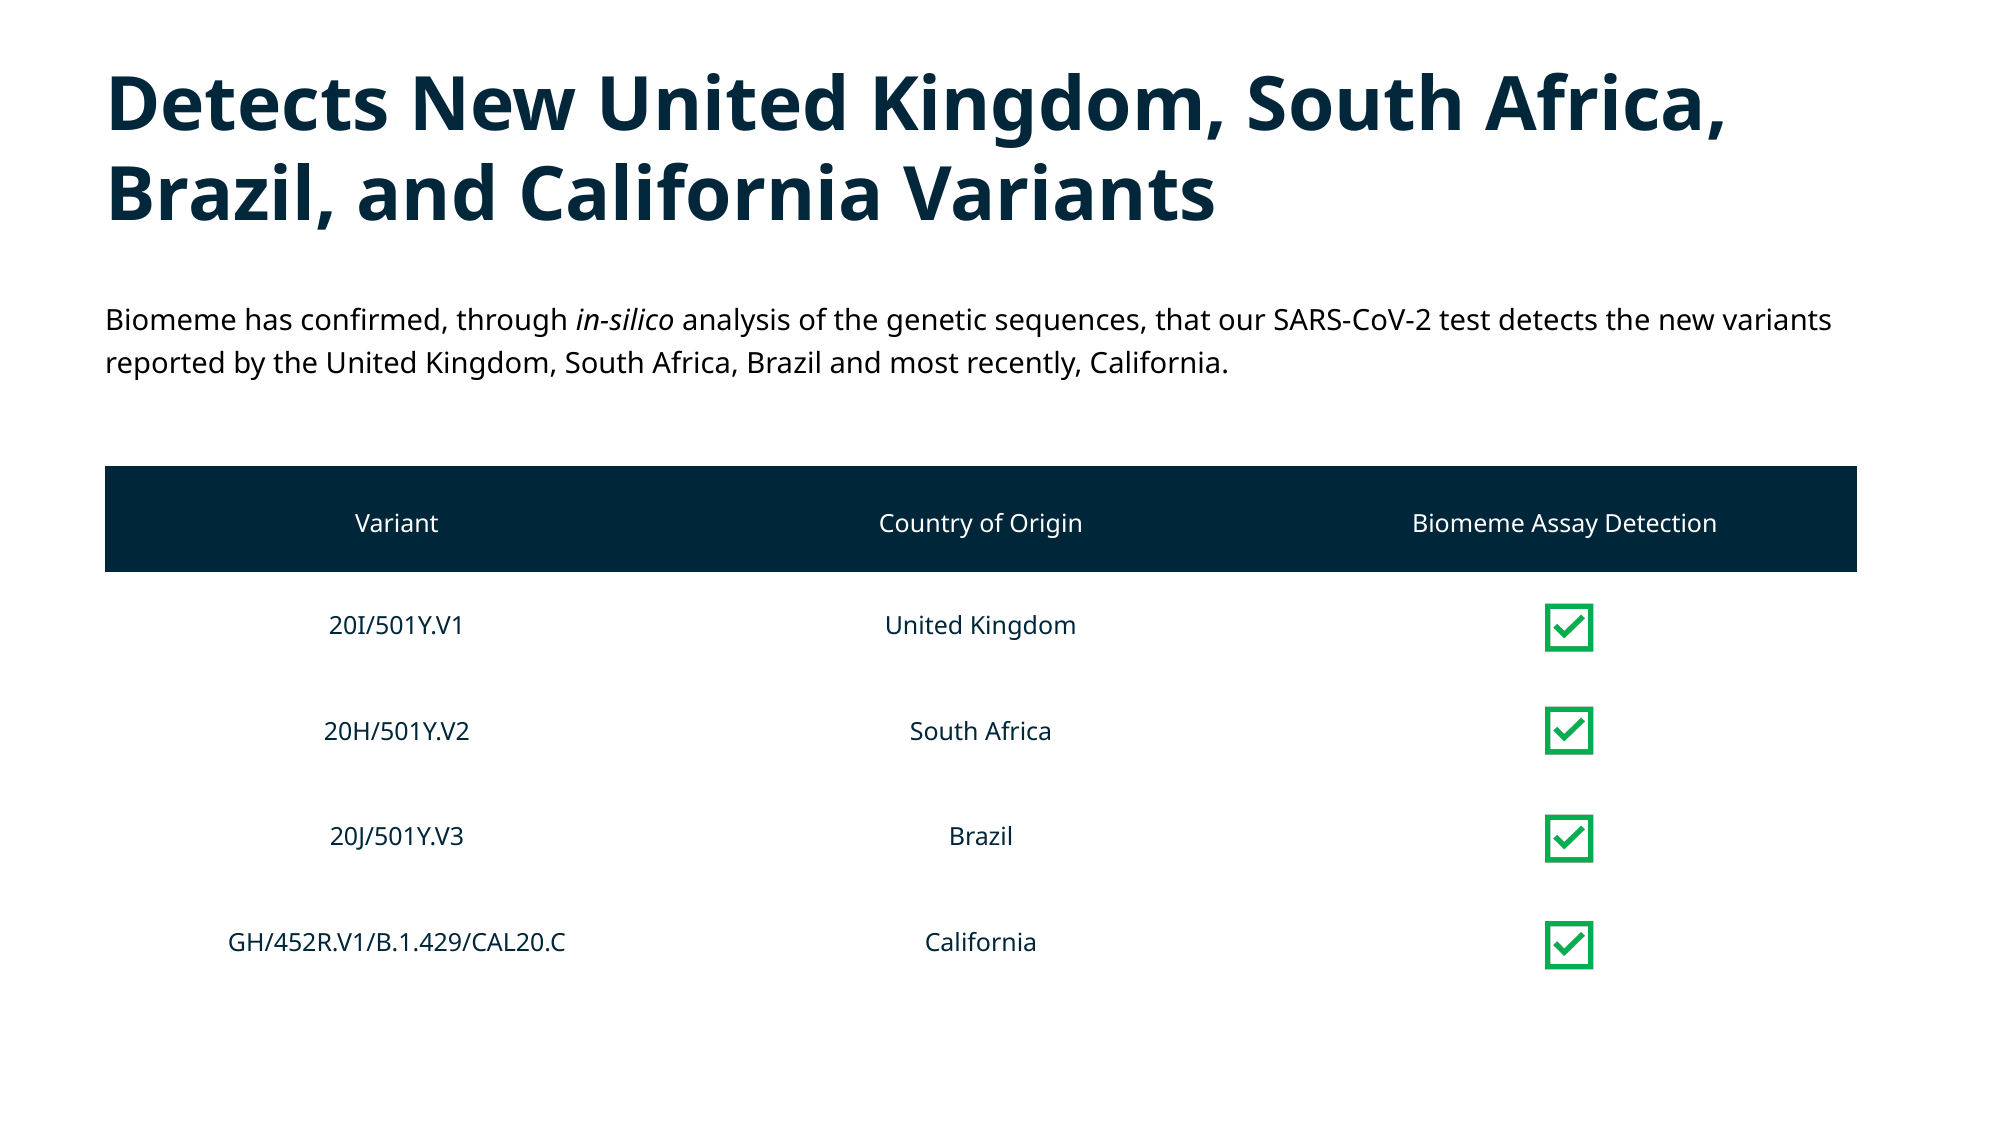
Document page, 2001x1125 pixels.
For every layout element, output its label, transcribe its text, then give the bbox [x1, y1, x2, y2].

table_header Variant [105, 466, 689, 572]
table_cell [1273, 783, 1857, 889]
table_cell Brazil [689, 783, 1273, 889]
table_cell South Africa [689, 677, 1273, 783]
table_header Country of Origin [689, 466, 1273, 572]
text_box Detects New United Kingdom, South Africa, Brazil, and California Variants [105, 55, 1858, 224]
picture [1526, 902, 1612, 988]
table_cell 20H/501Y.V2 [105, 677, 689, 783]
picture [1526, 585, 1612, 670]
table_cell [1273, 677, 1857, 783]
table_cell 20J/501Y.V3 [105, 783, 689, 889]
picture [1526, 796, 1612, 881]
table_cell GH/452R.V1/B.1.429/CAL20.C [105, 889, 689, 994]
table_cell California [689, 889, 1273, 994]
table_header Biomeme Assay Detection [1273, 466, 1857, 572]
table_cell United Kingdom [689, 572, 1273, 677]
table_cell [1273, 572, 1857, 677]
text_box Biomeme has confirmed, through in-silico analysis of the genetic sequences, that our SARS-CoV-2 test detects the new variants reported by the United Kingdom, South Africa, Brazil and most recently, California. [105, 292, 1858, 398]
table_cell 20I/501Y.V1 [105, 572, 689, 677]
picture [1526, 688, 1612, 773]
table_cell [1273, 889, 1857, 994]
